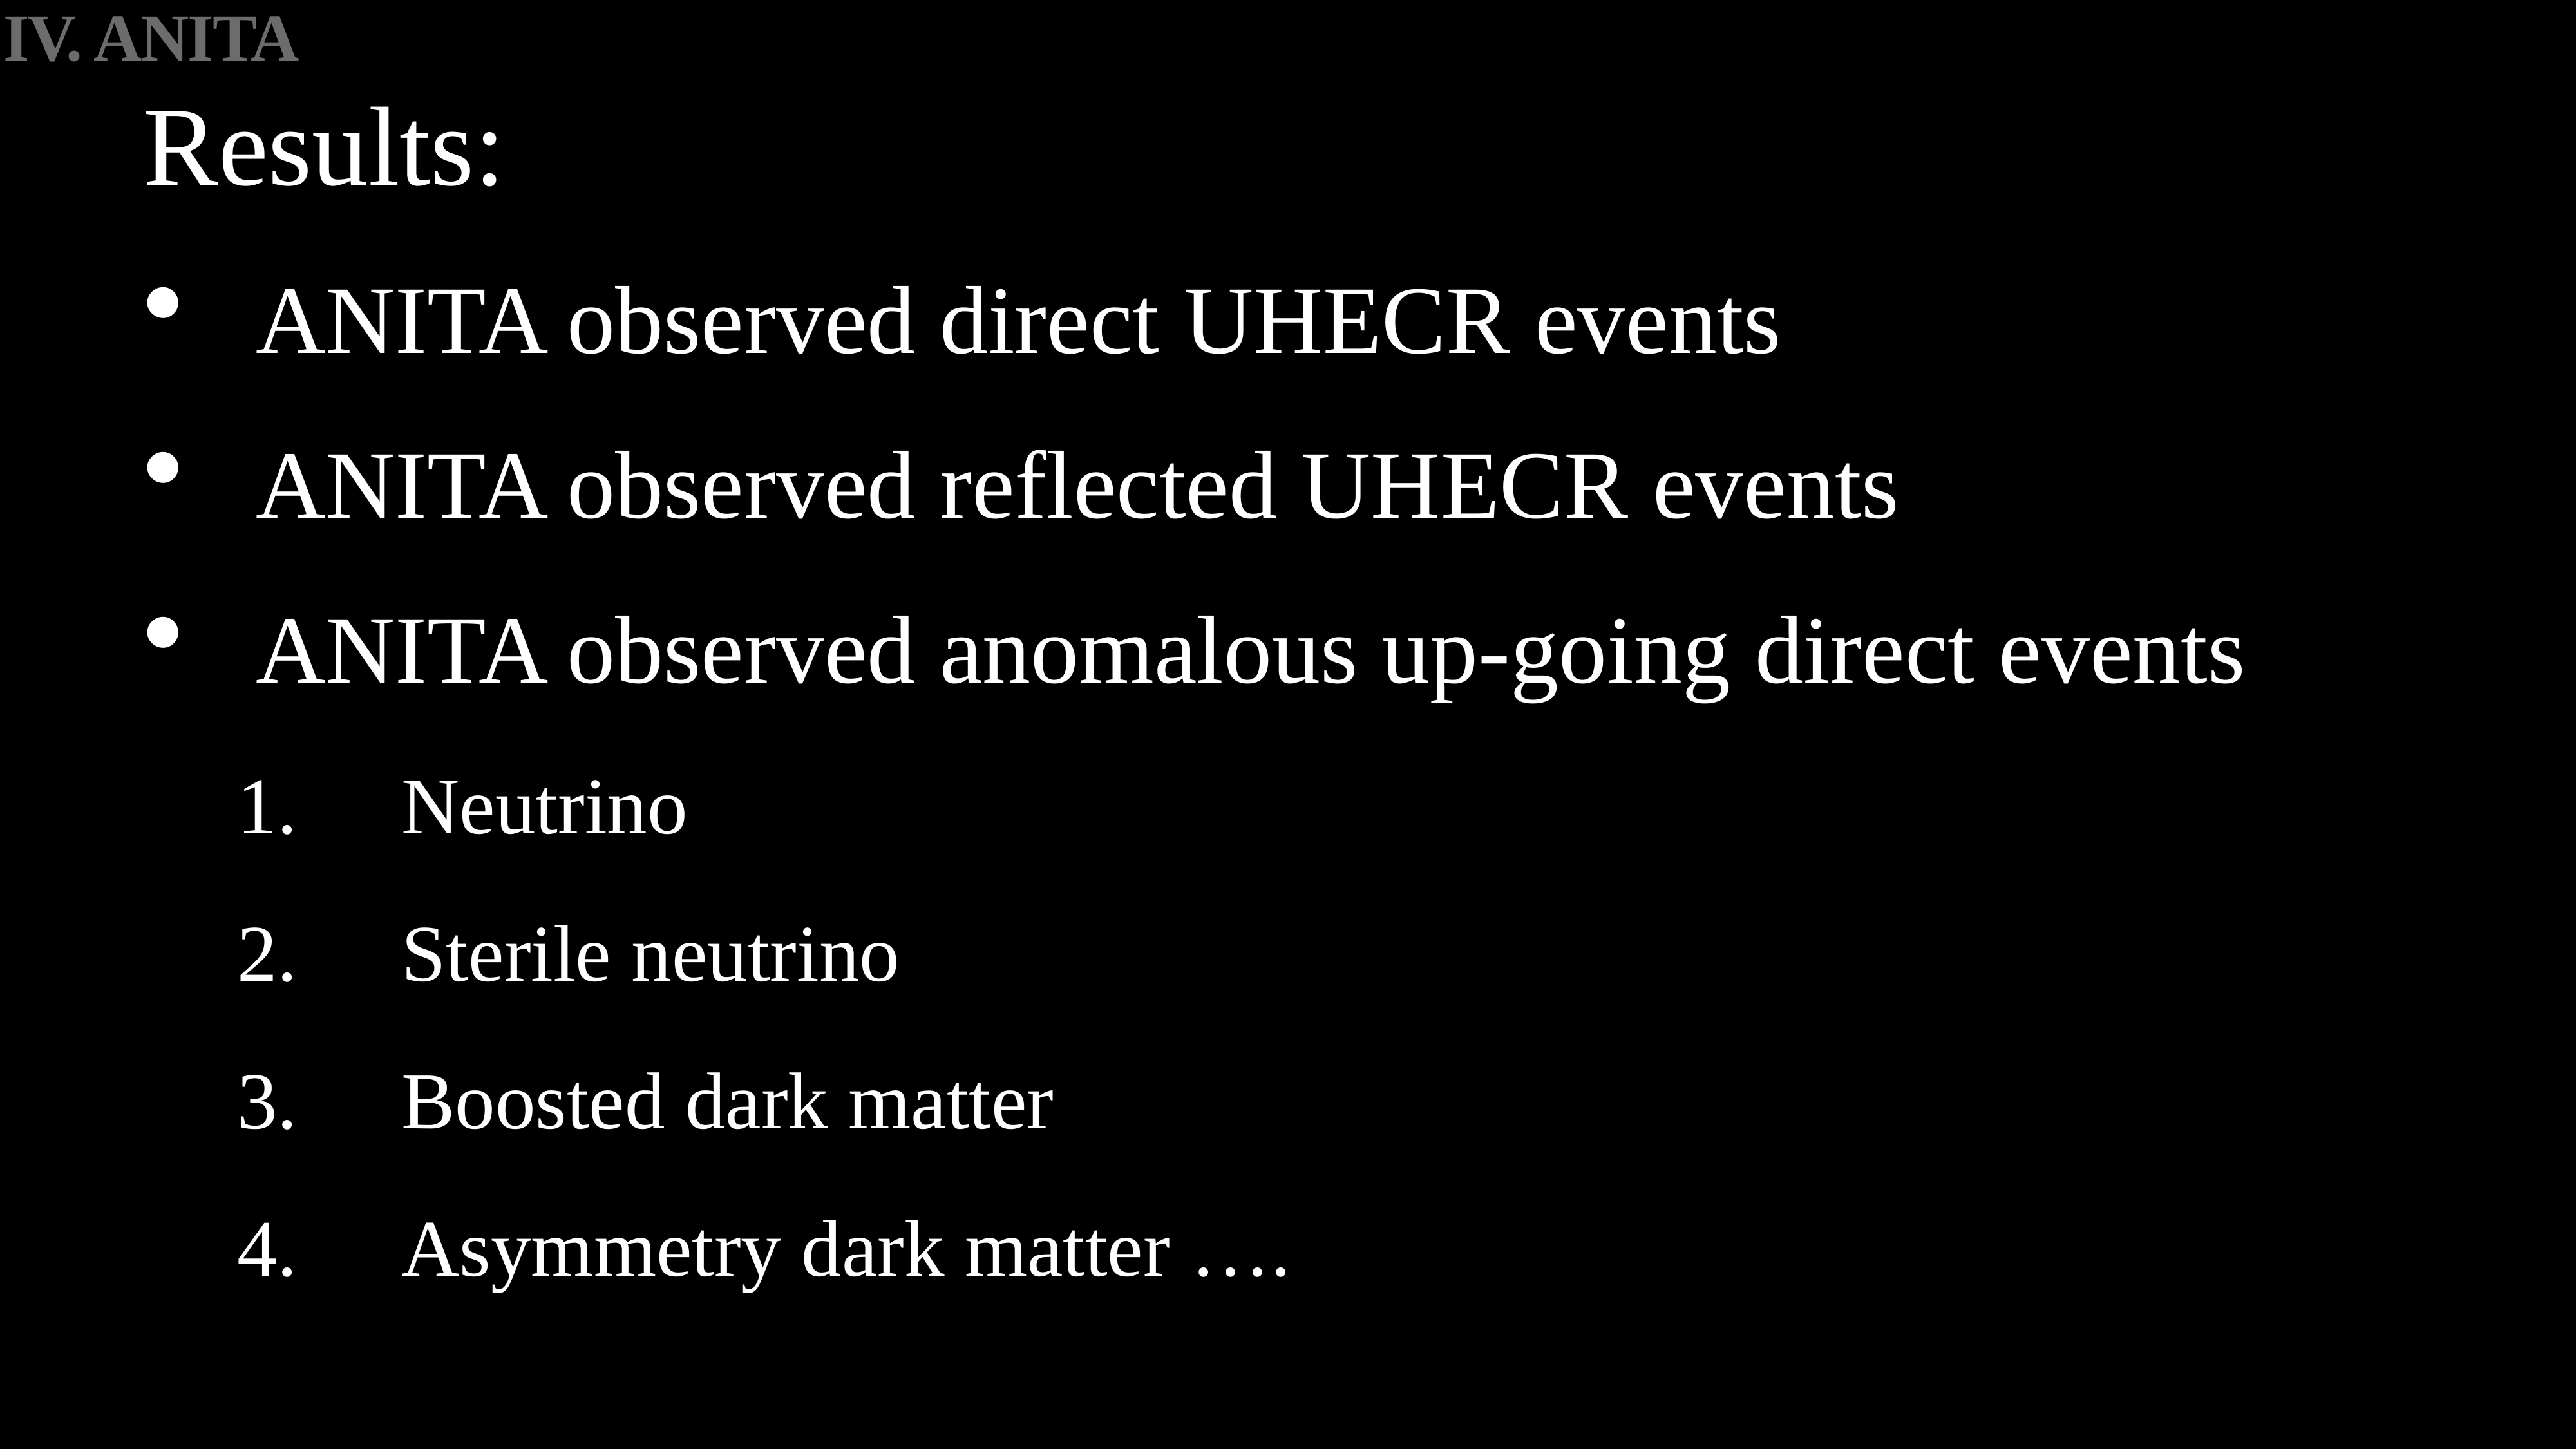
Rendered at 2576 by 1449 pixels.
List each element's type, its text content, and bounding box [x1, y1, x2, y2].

text_box Results: ANITA observed direct UHECR events ANITA observed reflected UHECR events ANITA observed anomalous up-going direct events Neutrino Sterile neutrino Boosted dark matter Asymmetry dark matter …. [138, 82, 2438, 1299]
text_box IV. ANITA [0, 3, 1282, 147]
